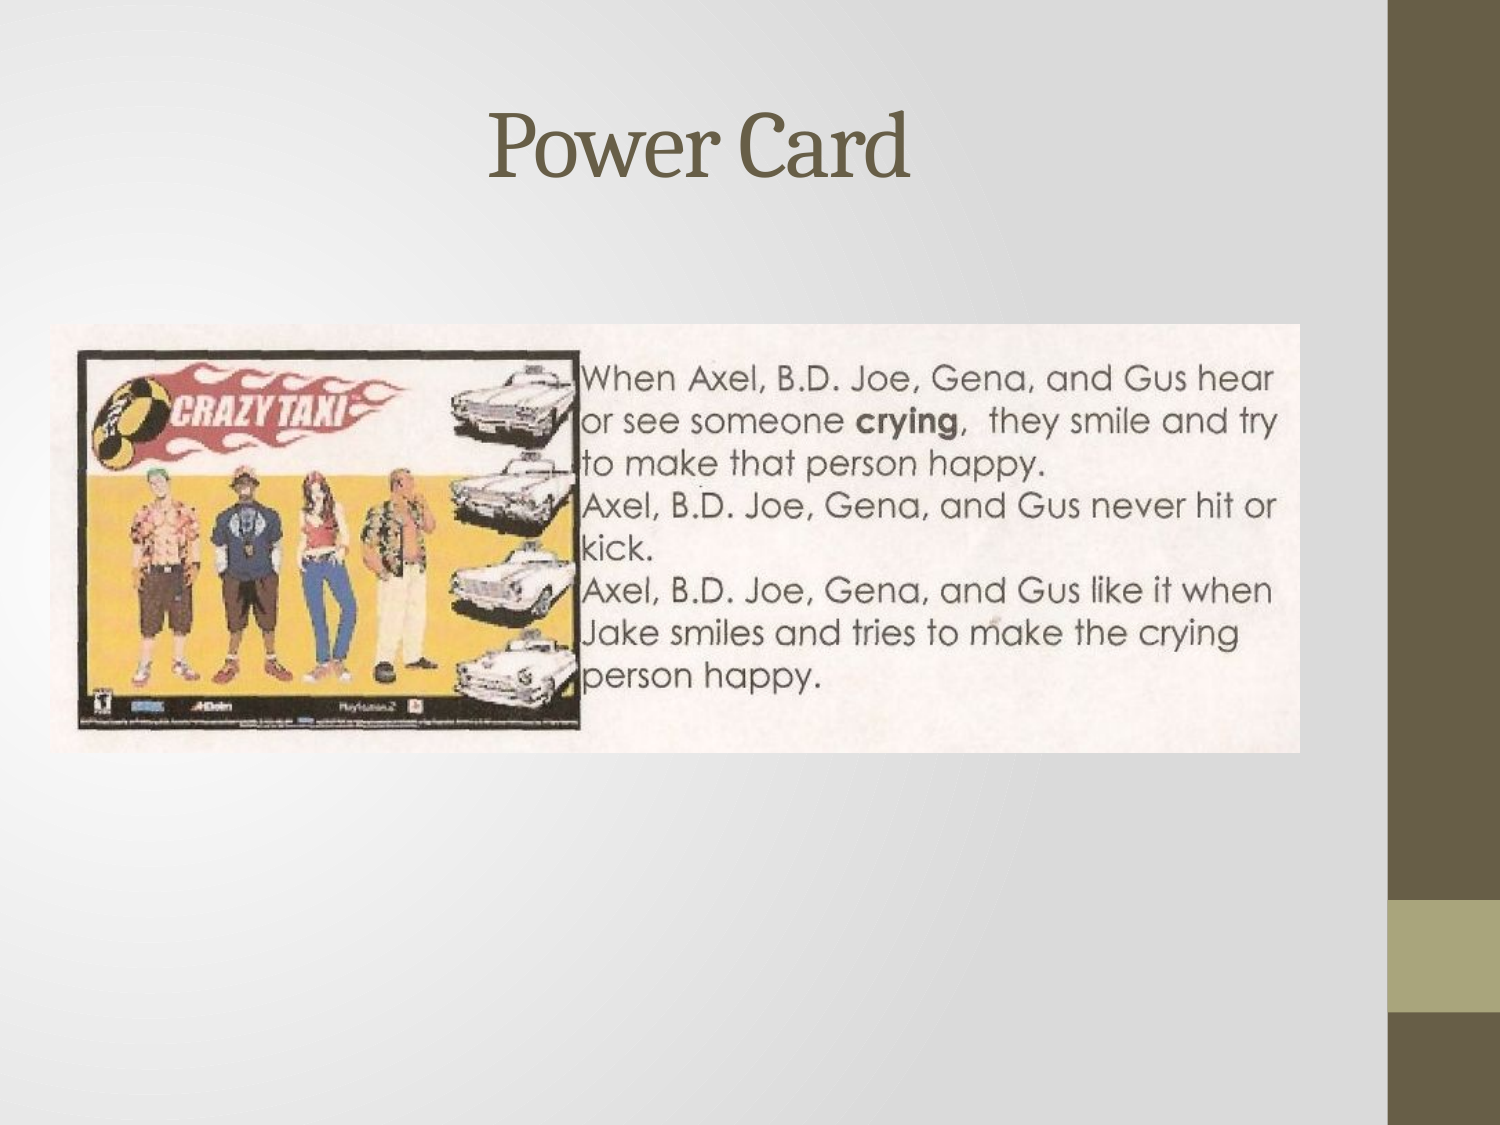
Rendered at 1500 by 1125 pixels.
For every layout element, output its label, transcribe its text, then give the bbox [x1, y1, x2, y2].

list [49, 324, 1301, 754]
title Power Card [75, 45, 1325, 233]
